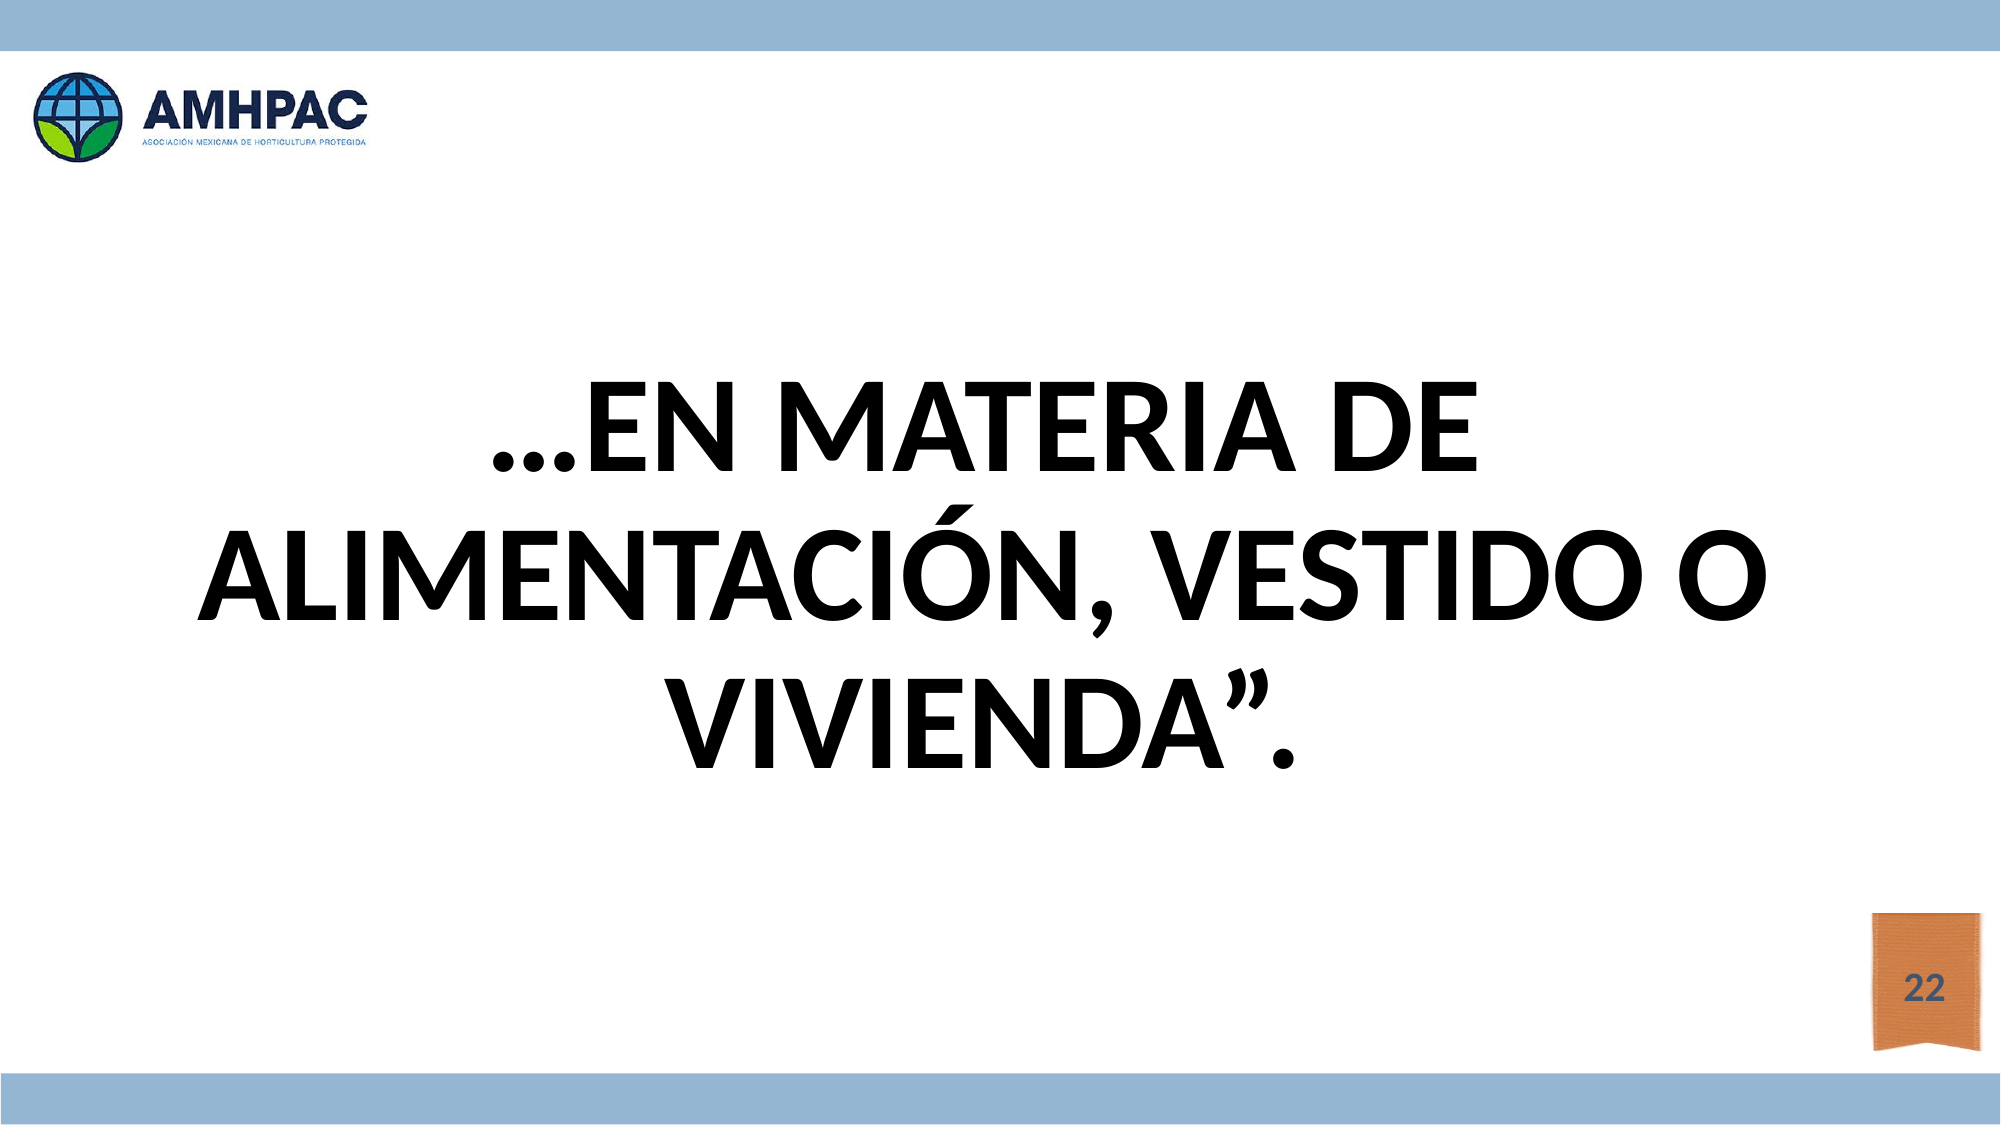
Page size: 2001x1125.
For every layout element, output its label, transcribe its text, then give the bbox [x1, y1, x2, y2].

text_box 22 [1510, 952, 1961, 1013]
text_box …EN MATERIA DE ALIMENTACIÓN, VESTIDO O VIVIENDA”. [107, 181, 1860, 970]
picture [29, 71, 375, 163]
